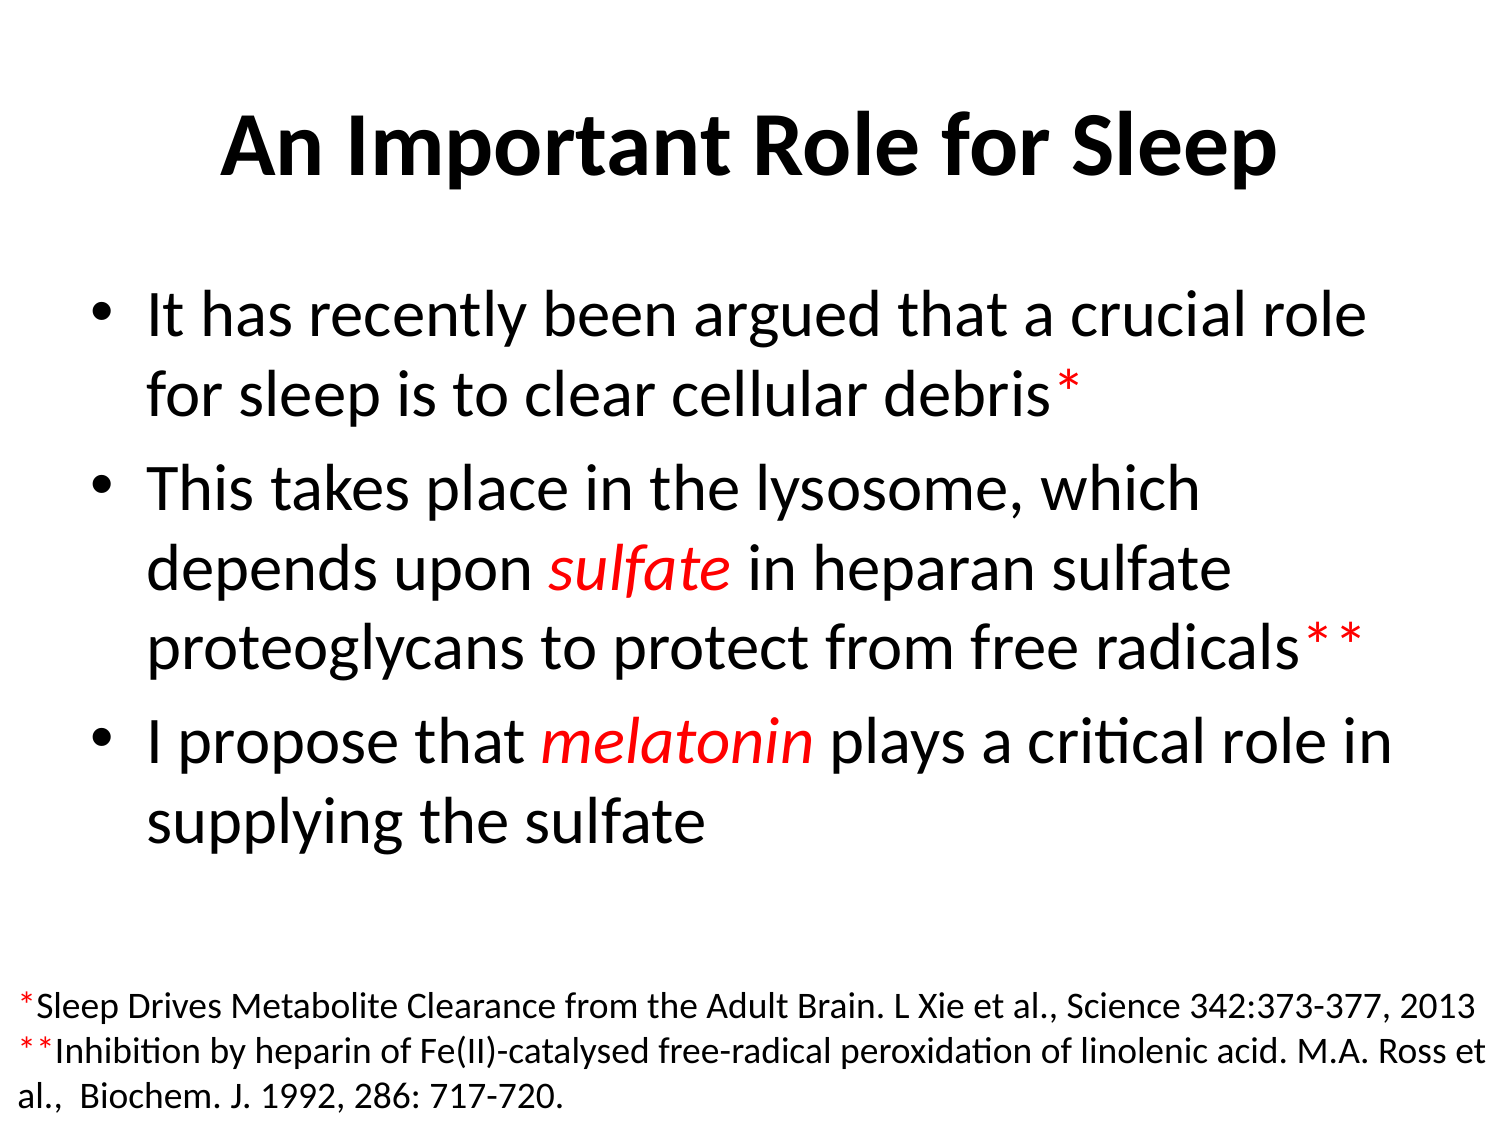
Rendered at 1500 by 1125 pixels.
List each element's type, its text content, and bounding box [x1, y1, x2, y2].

text_box *Sleep Drives Metabolite Clearance from the Adult Brain. L Xie et al., Science 342:373-377, 2013 **Inhibition by heparin of Fe(II)-catalysed free-radical peroxidation of linolenic acid. M.A. Ross et al., Biochem. J. 1992, 286: 717-720. [2, 973, 1500, 1125]
list It has recently been argued that a crucial role for sleep is to clear cellular debris* This takes place in the lysosome, which depends upon sulfate in heparan sulfate proteoglycans to protect from free radicals** I propose that melatonin plays a critical role in supplying the sulfate [75, 262, 1425, 973]
title An Important Role for Sleep [75, 45, 1425, 233]
